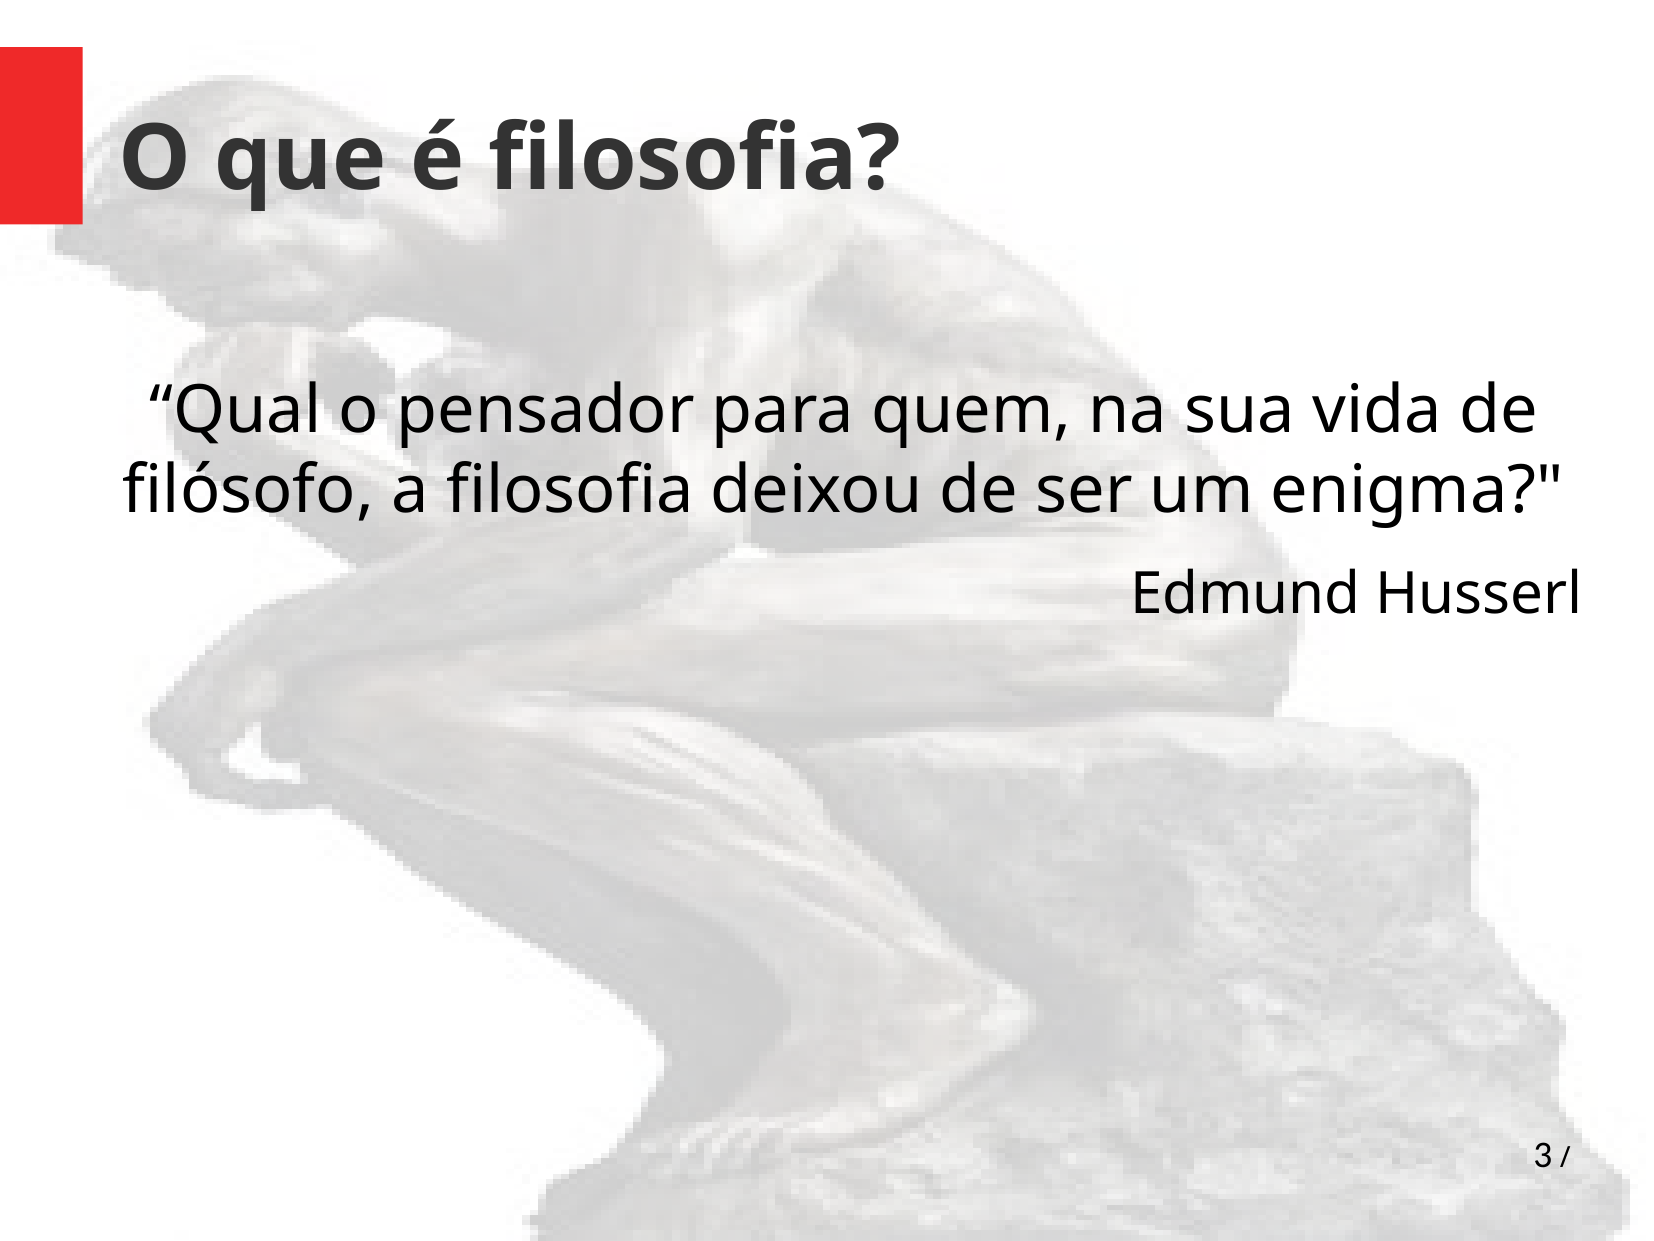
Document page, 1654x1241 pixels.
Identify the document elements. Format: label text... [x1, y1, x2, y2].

list “Qual o pensador para quem, na sua vida de filósofo, a filosofia deixou de ser um enigma?" Edmund Husserl [106, 366, 1583, 1086]
text_box 3 / [1185, 1129, 1571, 1216]
title O que é filosofia? [118, 28, 1571, 278]
